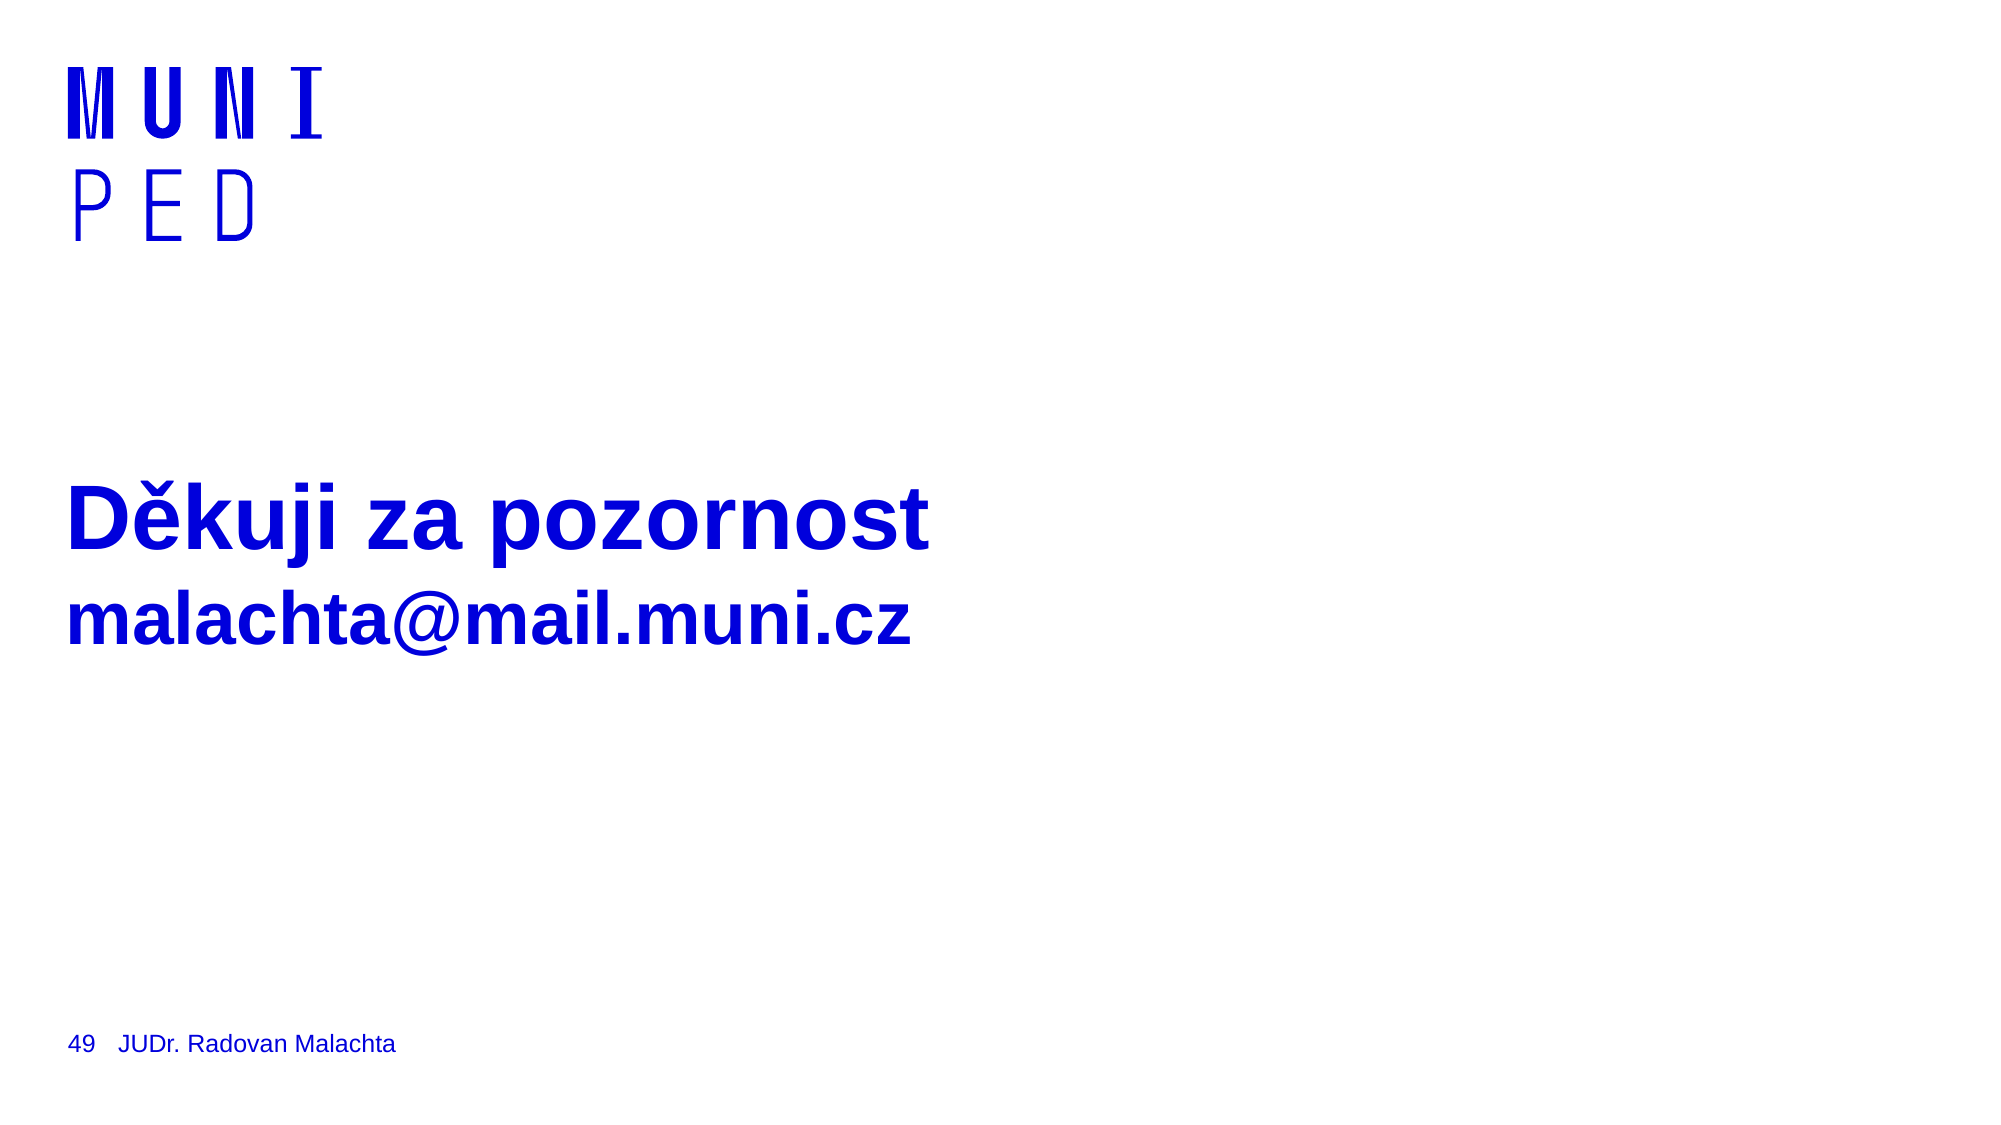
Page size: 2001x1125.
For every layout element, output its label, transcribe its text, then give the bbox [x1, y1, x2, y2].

footer JUDr. Radovan Malachta [118, 1021, 1418, 1063]
slide_number 49 [67, 1021, 110, 1063]
title Děkuji za pozornost malachta@mail.muni.cz [65, 475, 1930, 668]
